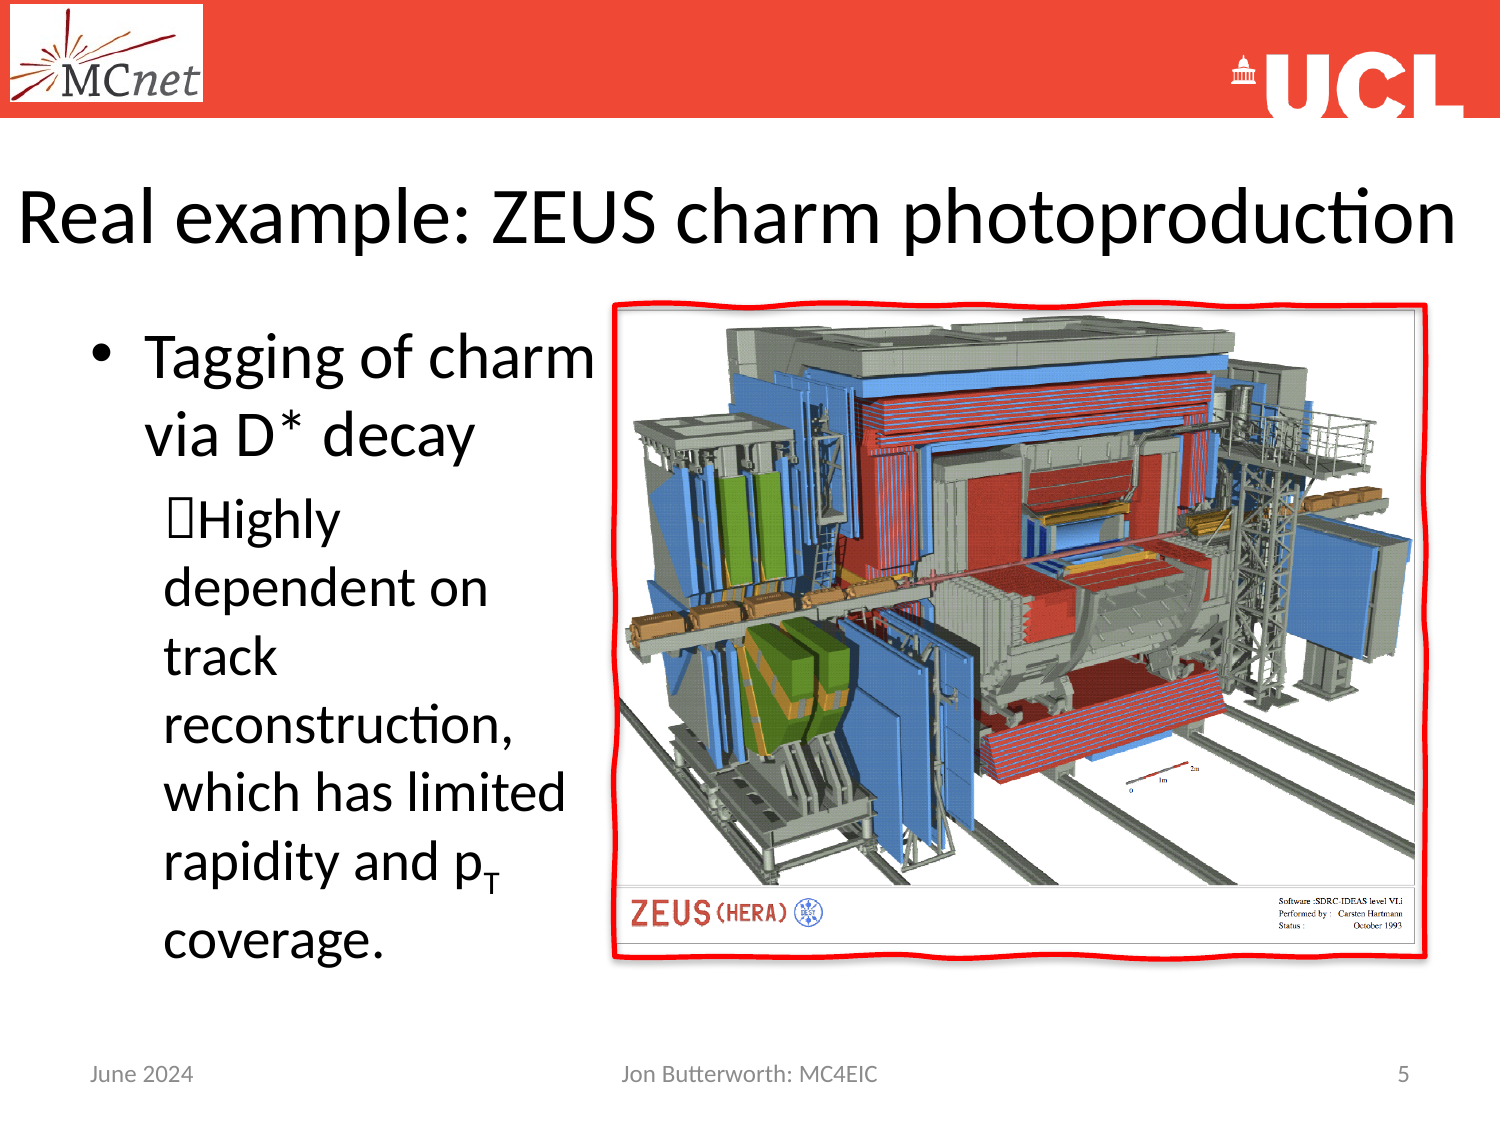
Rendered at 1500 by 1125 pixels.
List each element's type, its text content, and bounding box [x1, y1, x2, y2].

text_box Real example: ZEUS charm photoproduction [0, 117, 1478, 306]
picture [10, 4, 203, 102]
footer Jon Butterworth: MC4EIC [512, 1042, 988, 1103]
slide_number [75, 1042, 425, 1103]
slide_number 5 [1074, 1042, 1425, 1103]
list Tagging of charm via D* decay Highly dependent on track reconstruction, which has limited rapidity and pT coverage. [75, 306, 615, 1053]
picture [495, 257, 1480, 1019]
